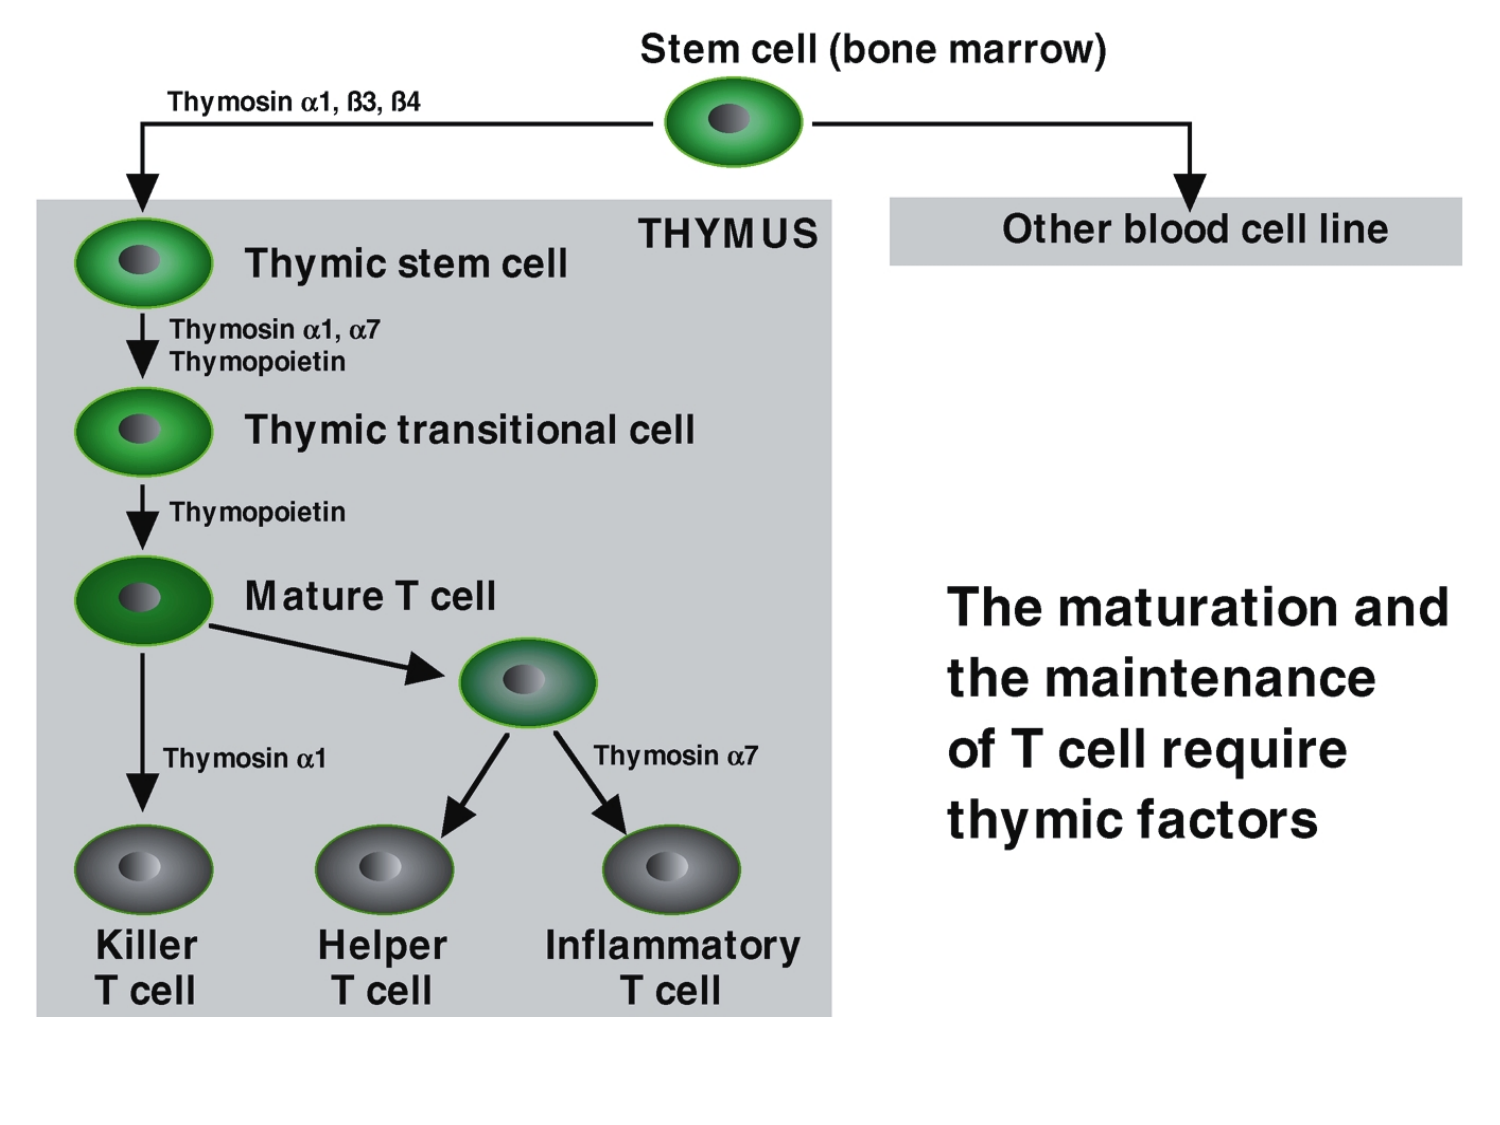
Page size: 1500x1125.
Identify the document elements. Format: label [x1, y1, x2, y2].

picture [24, 24, 1463, 1018]
